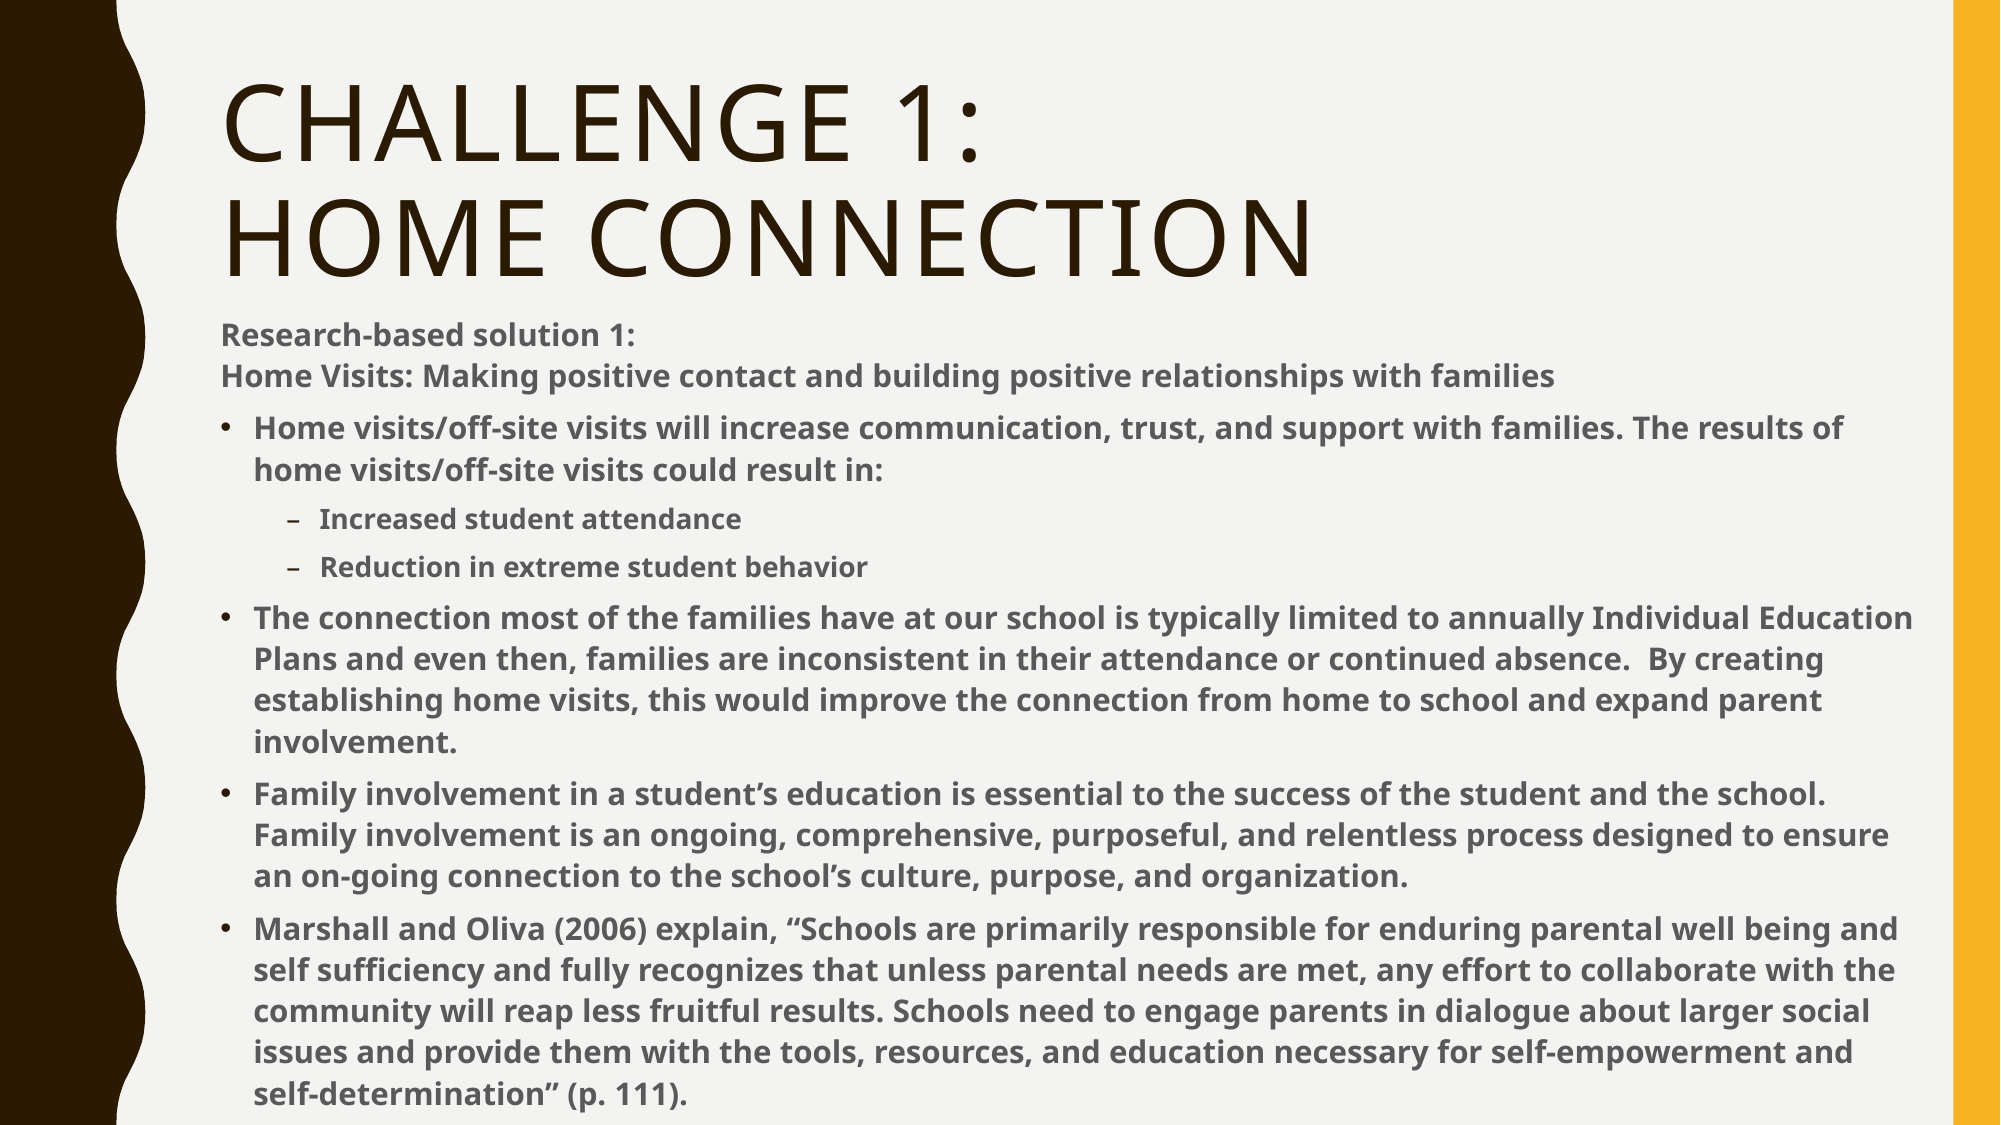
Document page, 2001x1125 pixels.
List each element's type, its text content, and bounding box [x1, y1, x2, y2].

list Research-based solution 1: Home Visits: Making positive contact and building positive relationships with families Home visits/off-site visits will increase communication, trust, and support with families. The results of home visits/off-site visits could result in: Increased student attendance Reduction in extreme student behavior The connection most of the families have at our school is typically limited to annually Individual Education Plans and even then, families are inconsistent in their attendance or continued absence. By creating establishing home visits, this would improve the connection from home to school and expand parent involvement. Family involvement in a student’s education is essential to the success of the student and the school. Family involvement is an ongoing, comprehensive, purposeful, and relentless process designed to ensure an on-going connection to the school’s culture, purpose, and organization. Marshall and Oliva (2006) explain, “Schools are primarily responsible for enduring parental well being and self sufficiency and fully recognizes that unless parental needs are met, any effort to collaborate with the community will reap less fruitful results. Schools need to engage parents in dialogue about larger social issues and provide them with the tools, resources, and education necessary for self-empowerment and self-determination” (p. 111). [205, 303, 1943, 1125]
title Challenge 1: Home Connection [205, 62, 1875, 303]
